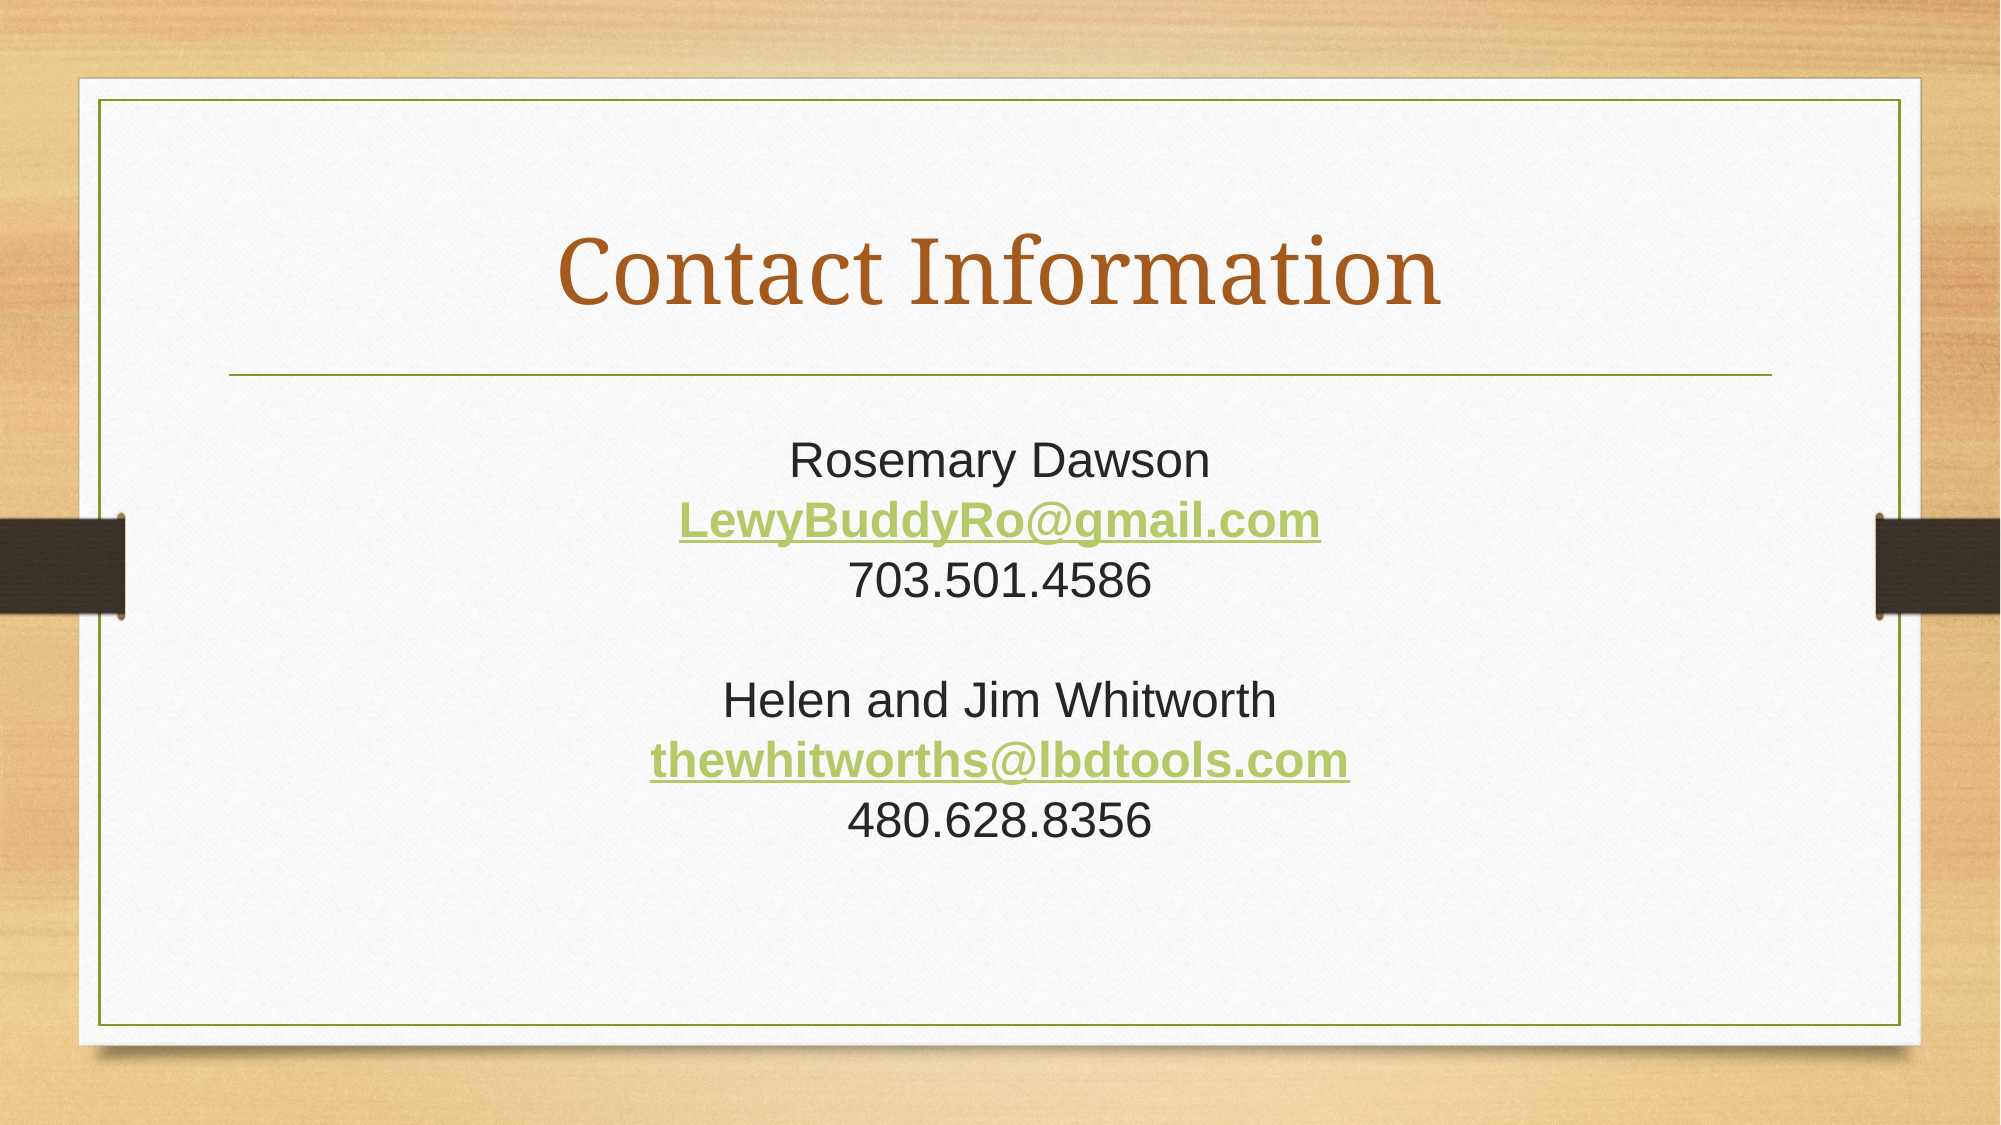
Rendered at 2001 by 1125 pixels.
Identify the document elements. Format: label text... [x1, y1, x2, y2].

picture [0, 0, 2001, 1125]
list Rosemary Dawson LewyBuddyRo@gmail.com 703.501.4586 Helen and Jim Whitworth thewhitworths@lbdtools.com 480.628.8356 [212, 419, 1788, 964]
title Contact Information [212, 161, 1788, 375]
